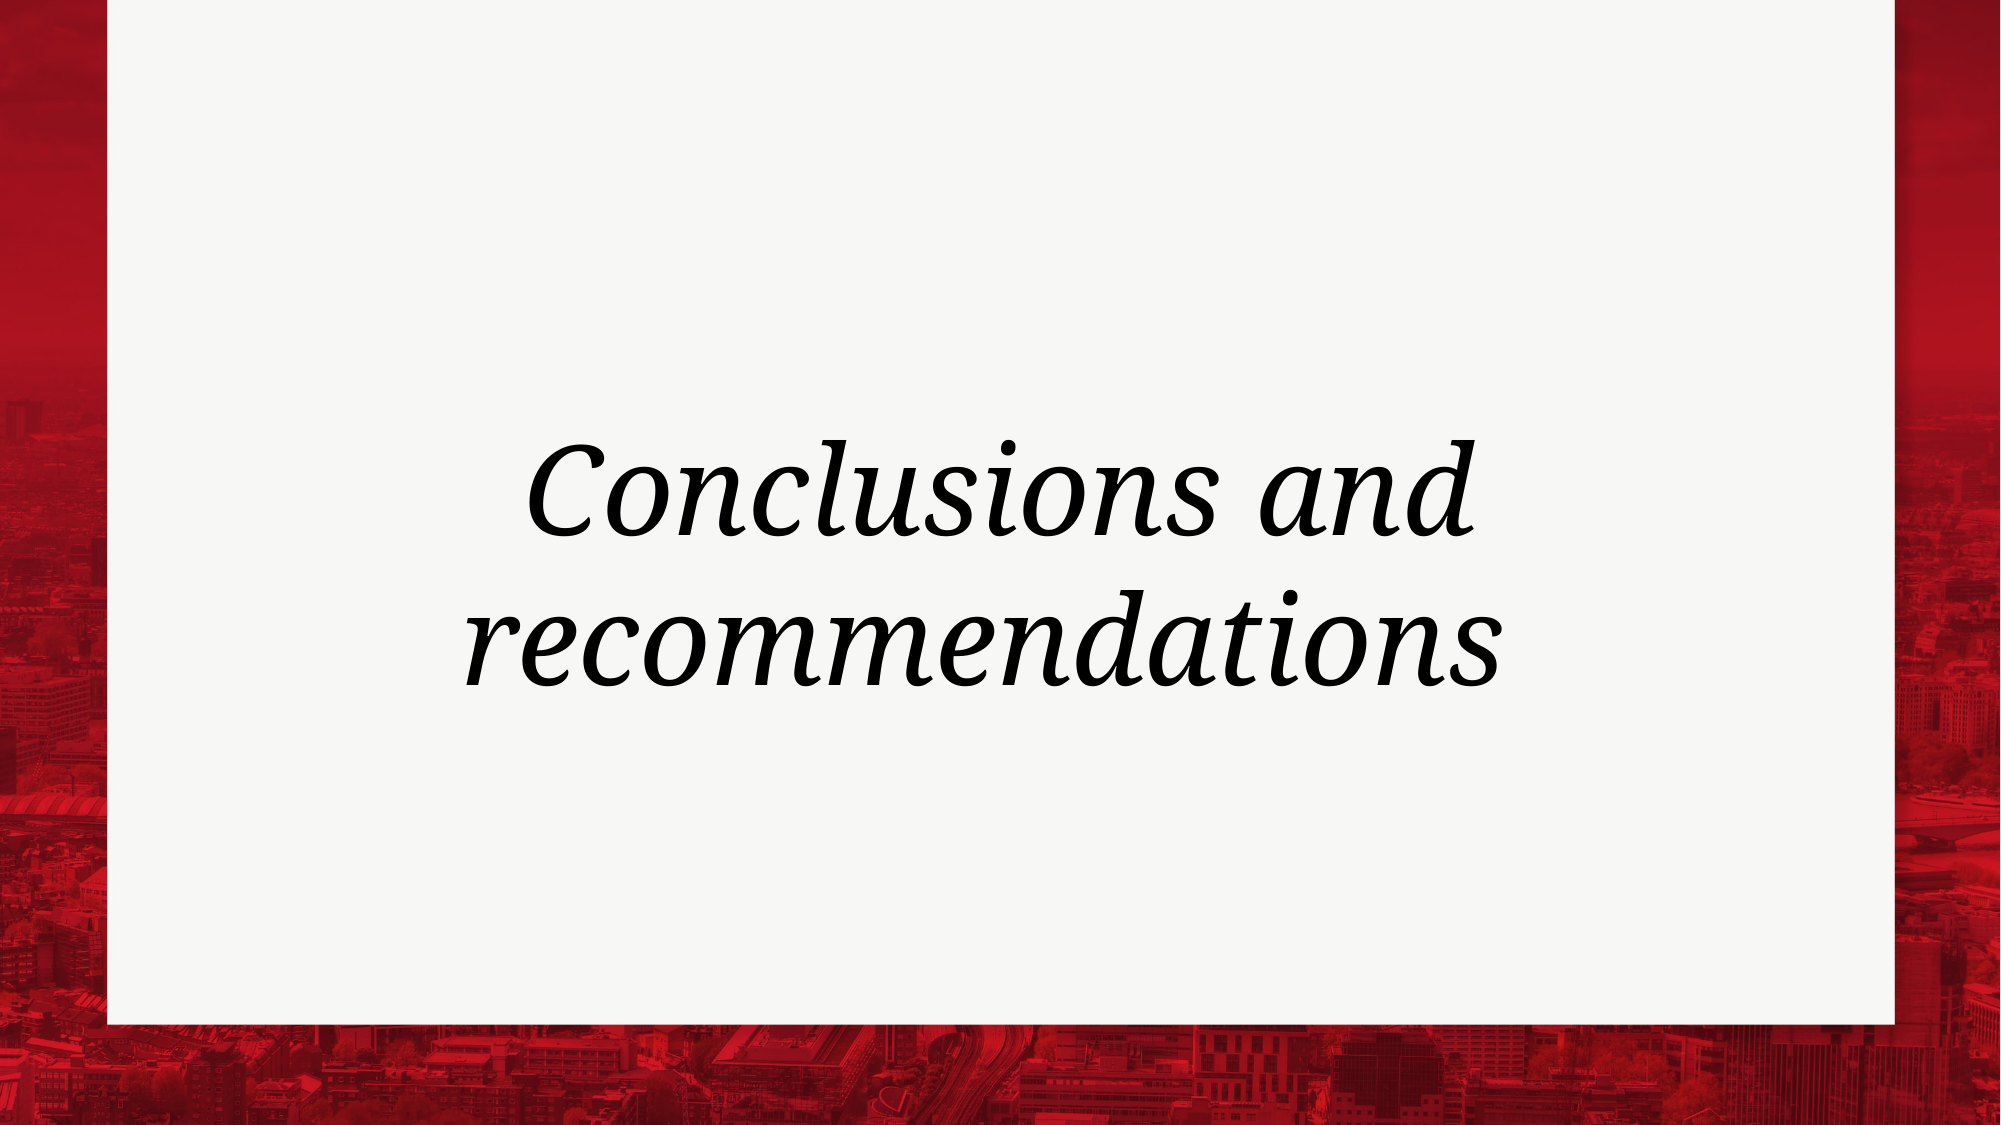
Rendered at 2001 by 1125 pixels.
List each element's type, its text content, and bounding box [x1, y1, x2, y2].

picture [0, 0, 2001, 1125]
list Conclusions and recommendations [212, 35, 1788, 965]
